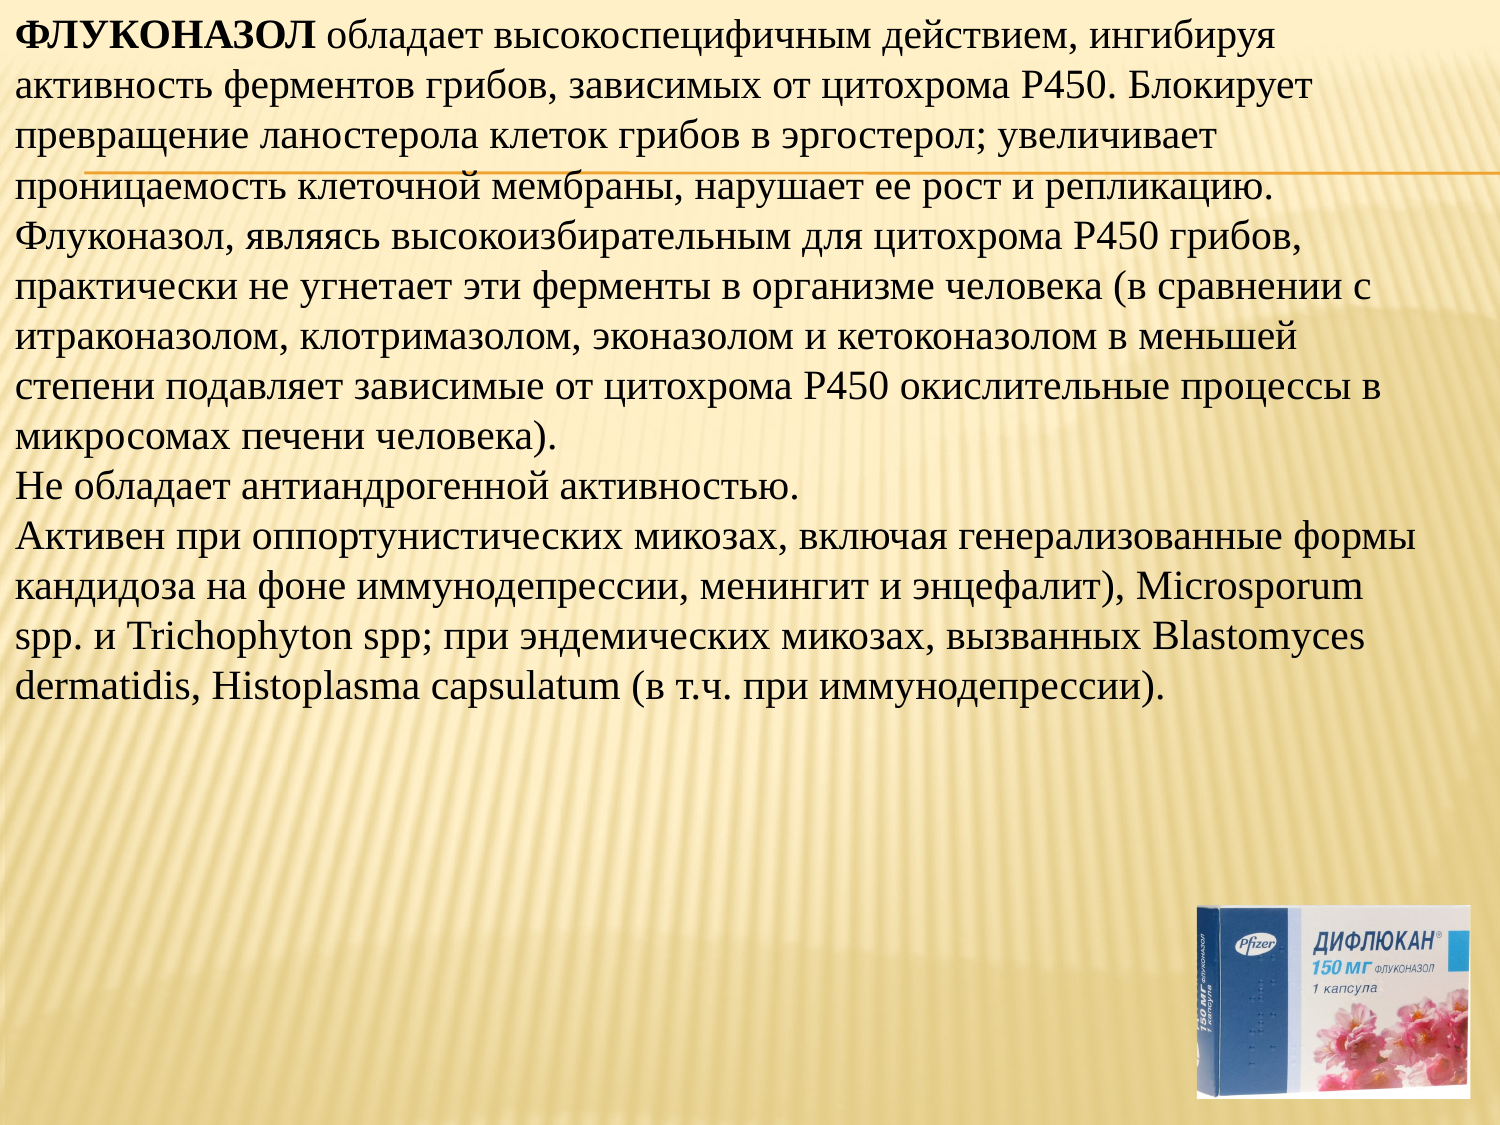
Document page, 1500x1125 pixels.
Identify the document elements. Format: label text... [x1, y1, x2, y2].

text_box ФЛУКОНАЗОЛ обладает высокоспецифичным действием, ингибируя активность ферментов грибов, зависимых от цитохрома Р450. Блокирует превращение ланостерола клеток грибов в эргостерол; увеличивает проницаемость клеточной мембраны, нарушает ее рост и репликацию. Флуконазол, являясь высокоизбирательным для цитохрома Р450 грибов, практически не угнетает эти ферменты в организме человека (в сравнении с итраконазолом, клотримазолом, эконазолом и кетоконазолом в меньшей степени подавляет зависимые от цитохрома Р450 окислительные процессы в микросомах печени человека). Не обладает антиандрогенной активностью. Активен при оппортунистических микозах, включая генерализованные формы кандидоза на фоне иммунодепрессии, менингит и энцефалит), Microsporum spp. и Trichophyton spp; при эндемических микозах, вызванных Blastomyces dermatidis, Histoplasma capsulatum (в т.ч. при иммунодепрессии). [0, 0, 1447, 715]
picture [1196, 904, 1471, 1099]
